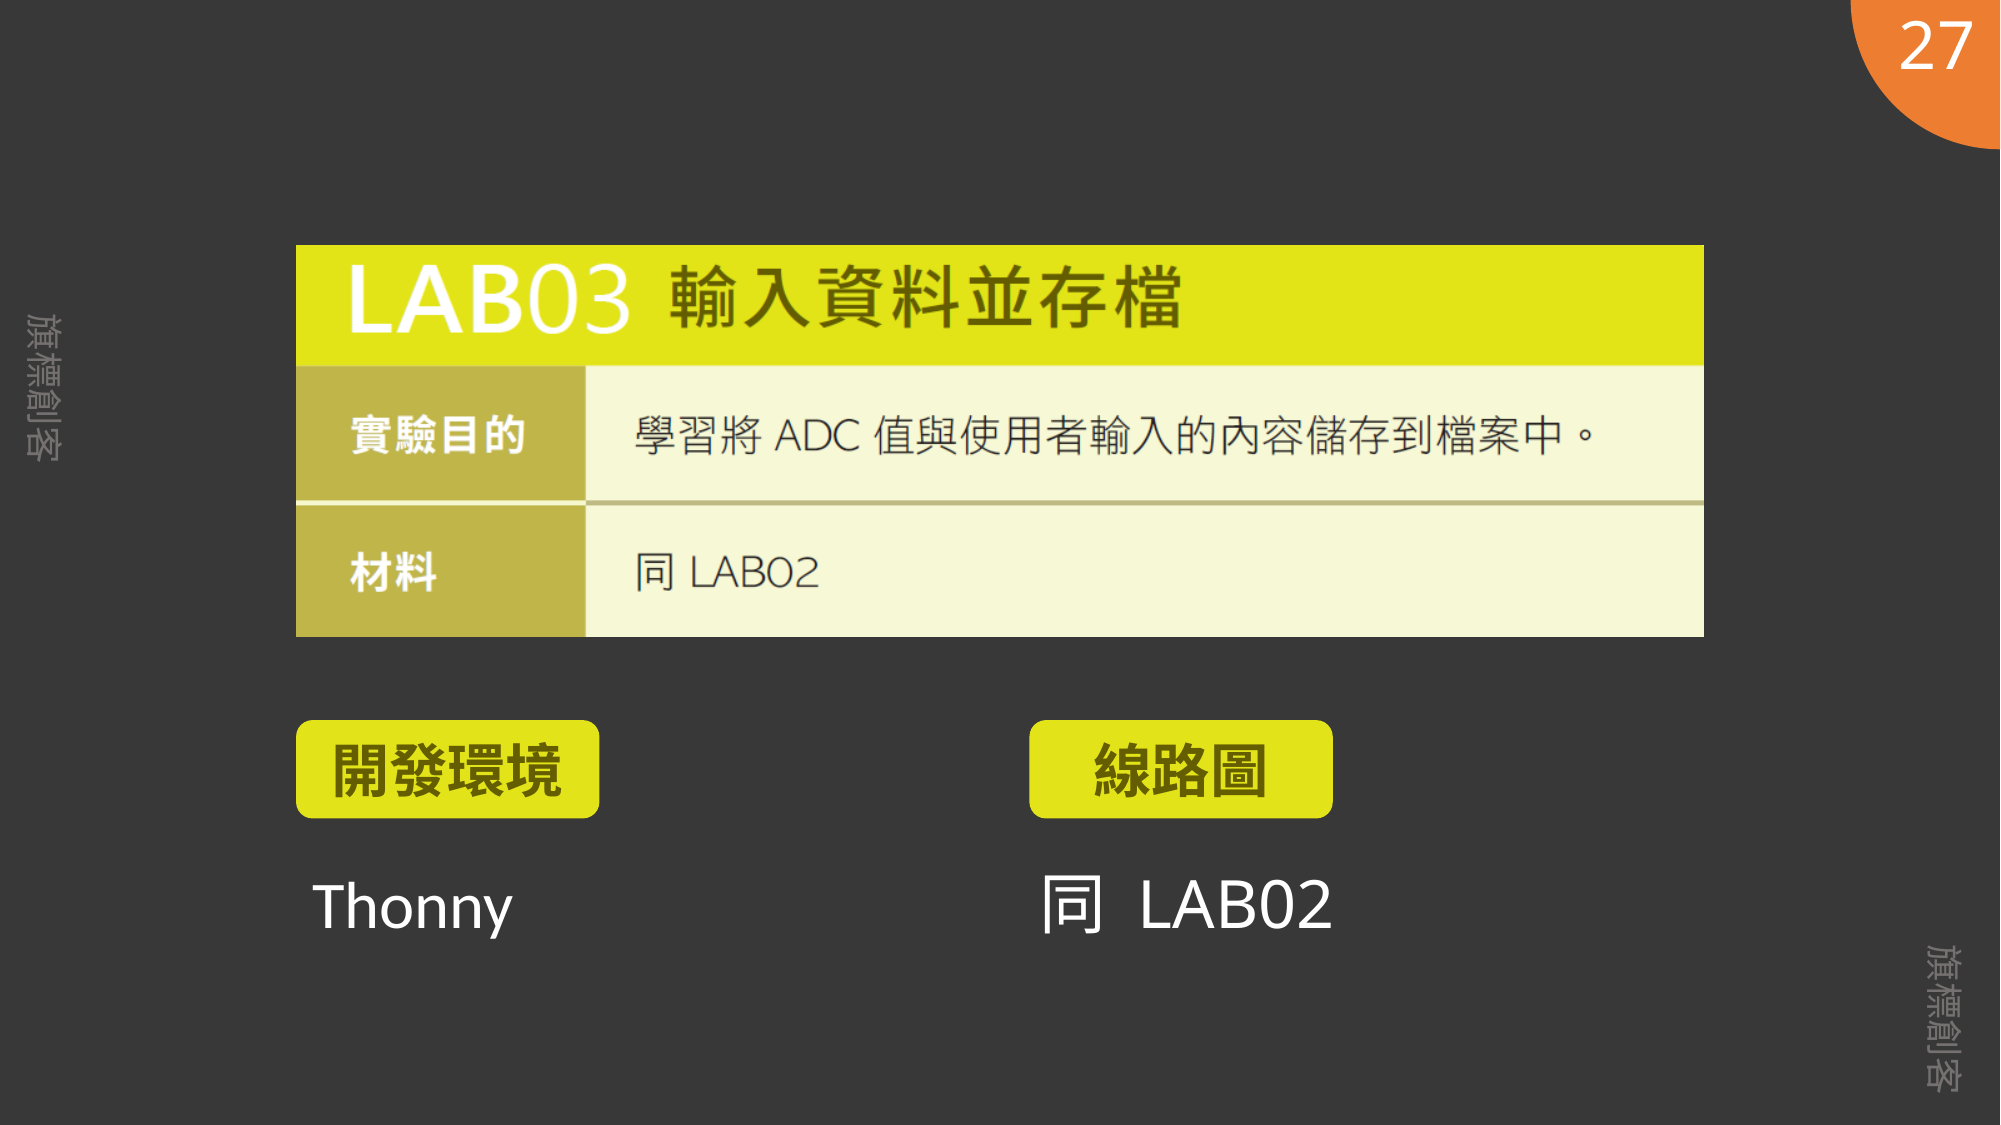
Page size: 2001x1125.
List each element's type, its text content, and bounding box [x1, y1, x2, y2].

picture [296, 245, 1704, 637]
text_box Thonny [297, 854, 529, 949]
text_box 同 LAB02 [1025, 854, 1351, 949]
text_box 開發環境 [295, 719, 601, 820]
text_box 線路圖 [1028, 719, 1334, 820]
